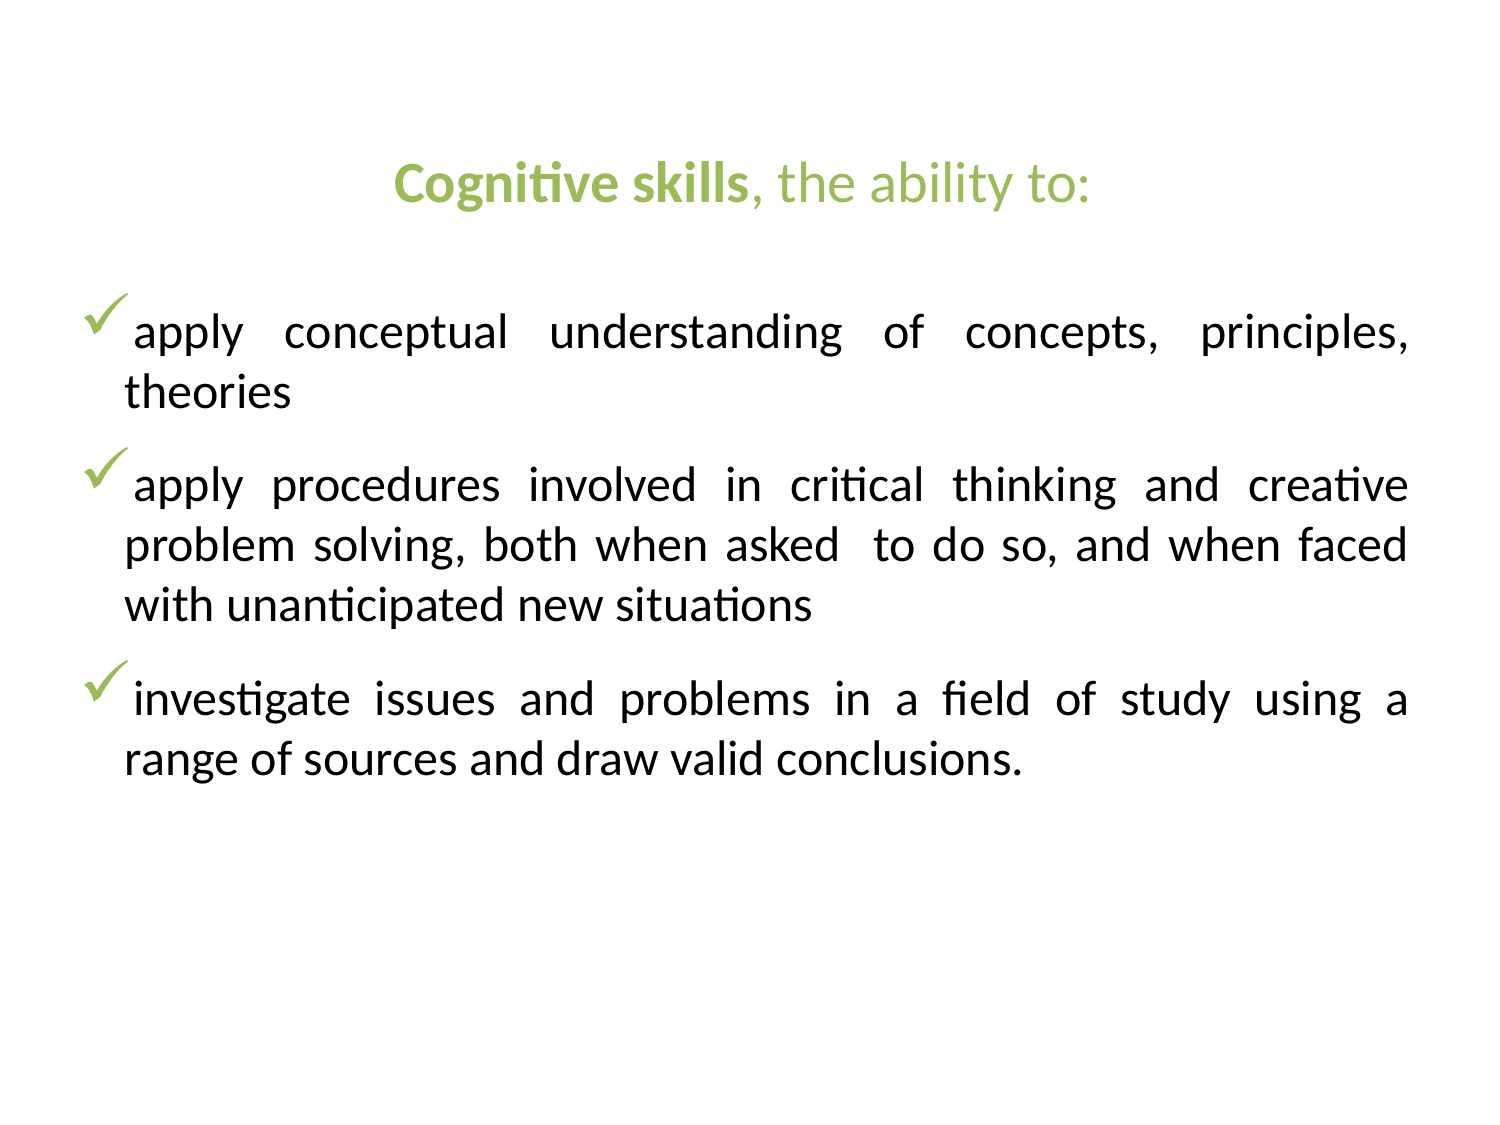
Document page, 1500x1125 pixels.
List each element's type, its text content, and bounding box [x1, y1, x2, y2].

title Cognitive skills, the ability to: [75, 115, 1425, 244]
list apply conceptual understanding of concepts, principles, theories apply procedures involved in critical thinking and creative problem solving, both when asked to do so, and when faced with unanticipated new situations investigate issues and problems in a field of study using a range of sources and draw valid conclusions. [64, 290, 1425, 1038]
